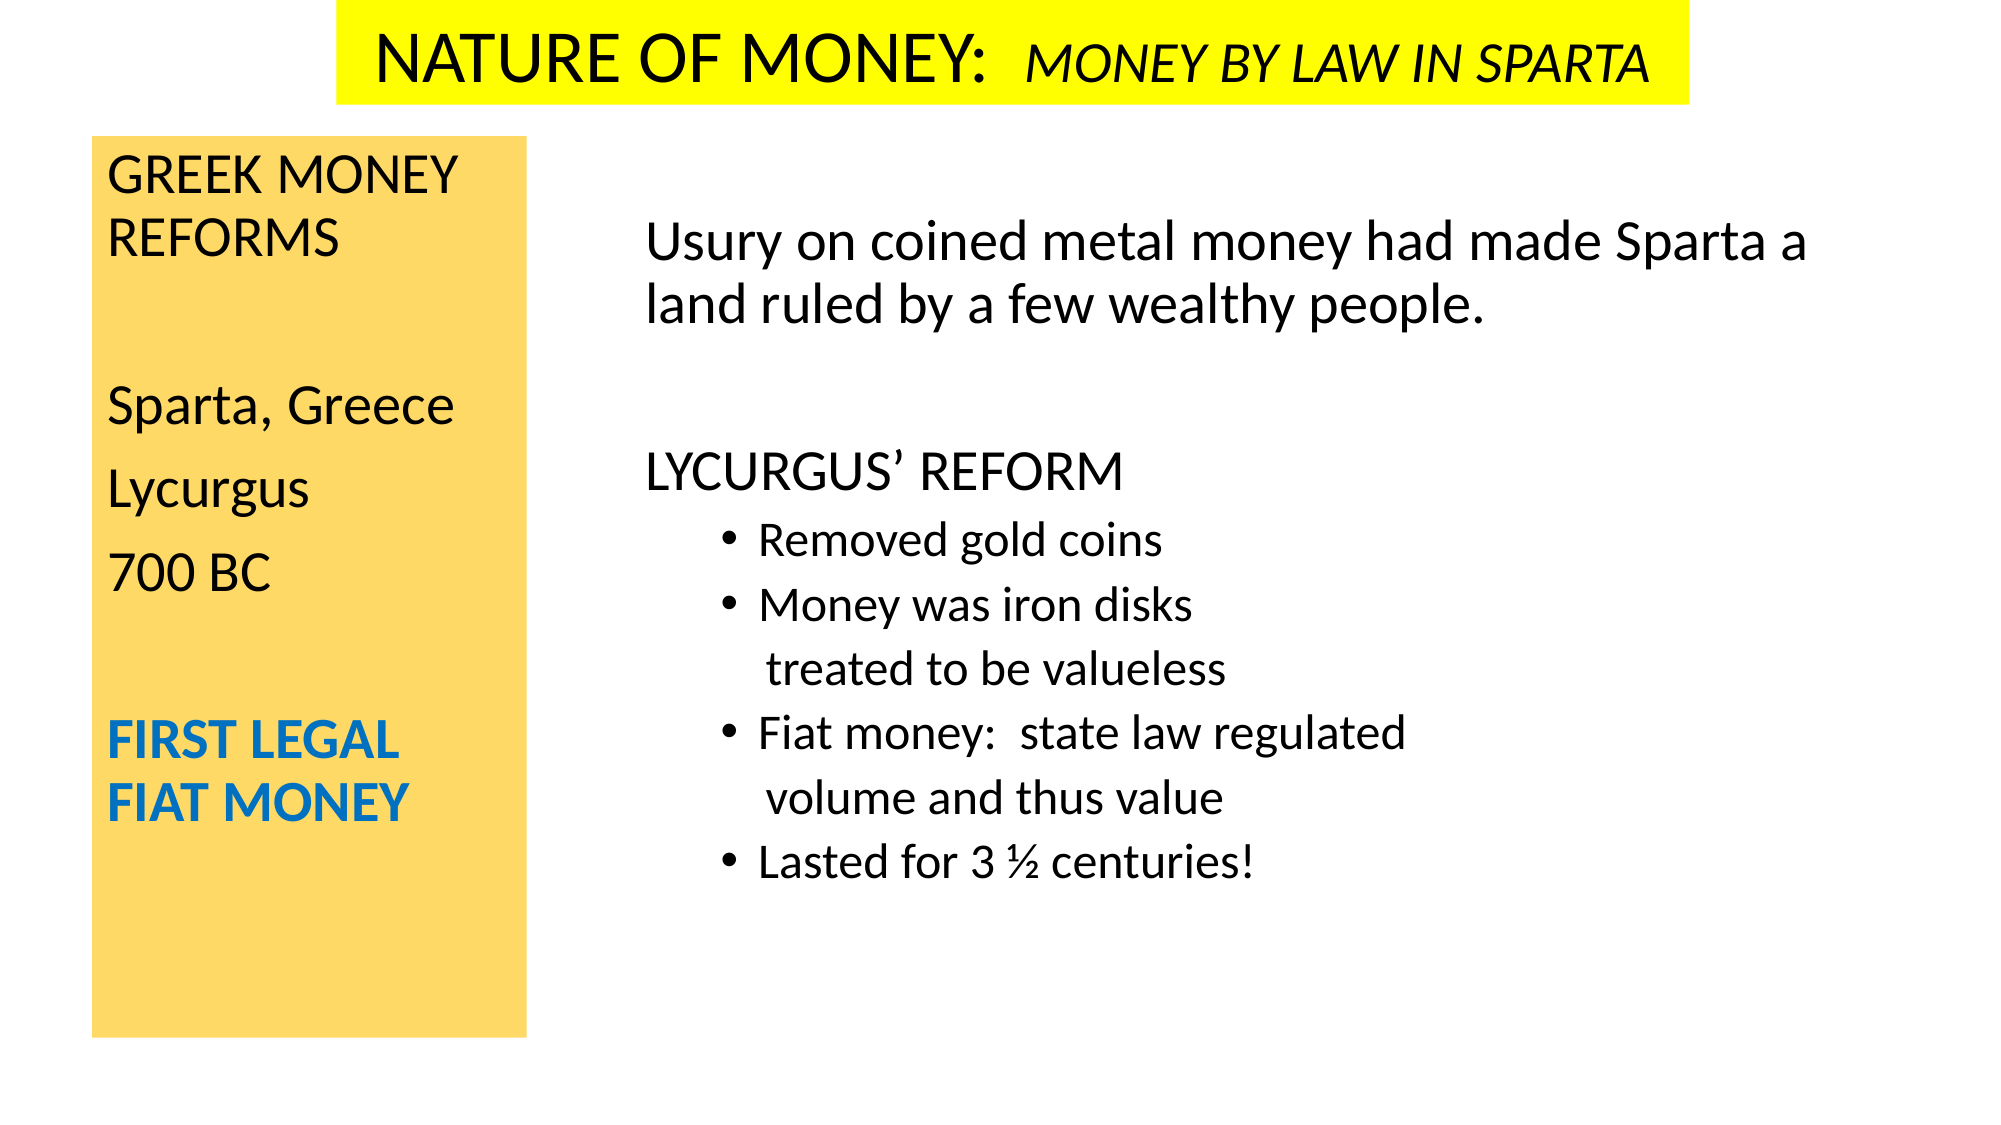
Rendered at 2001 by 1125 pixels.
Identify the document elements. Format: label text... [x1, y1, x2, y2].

text_box NATURE OF MONEY: MONEY BY LAW IN SPARTA [336, 0, 1689, 105]
list Usury on coined metal money had made Sparta a land ruled by a few wealthy people. LYCURGUS’ REFORM Removed gold coins Money was iron disks treated to be valueless Fiat money: state law regulated volume and thus value Lasted for 3 ½ centuries! [630, 111, 1863, 1014]
list GREEK MONEY REFORMS Sparta, Greece Lycurgus 700 BC FIRST LEGAL FIAT MONEY [92, 136, 527, 1038]
